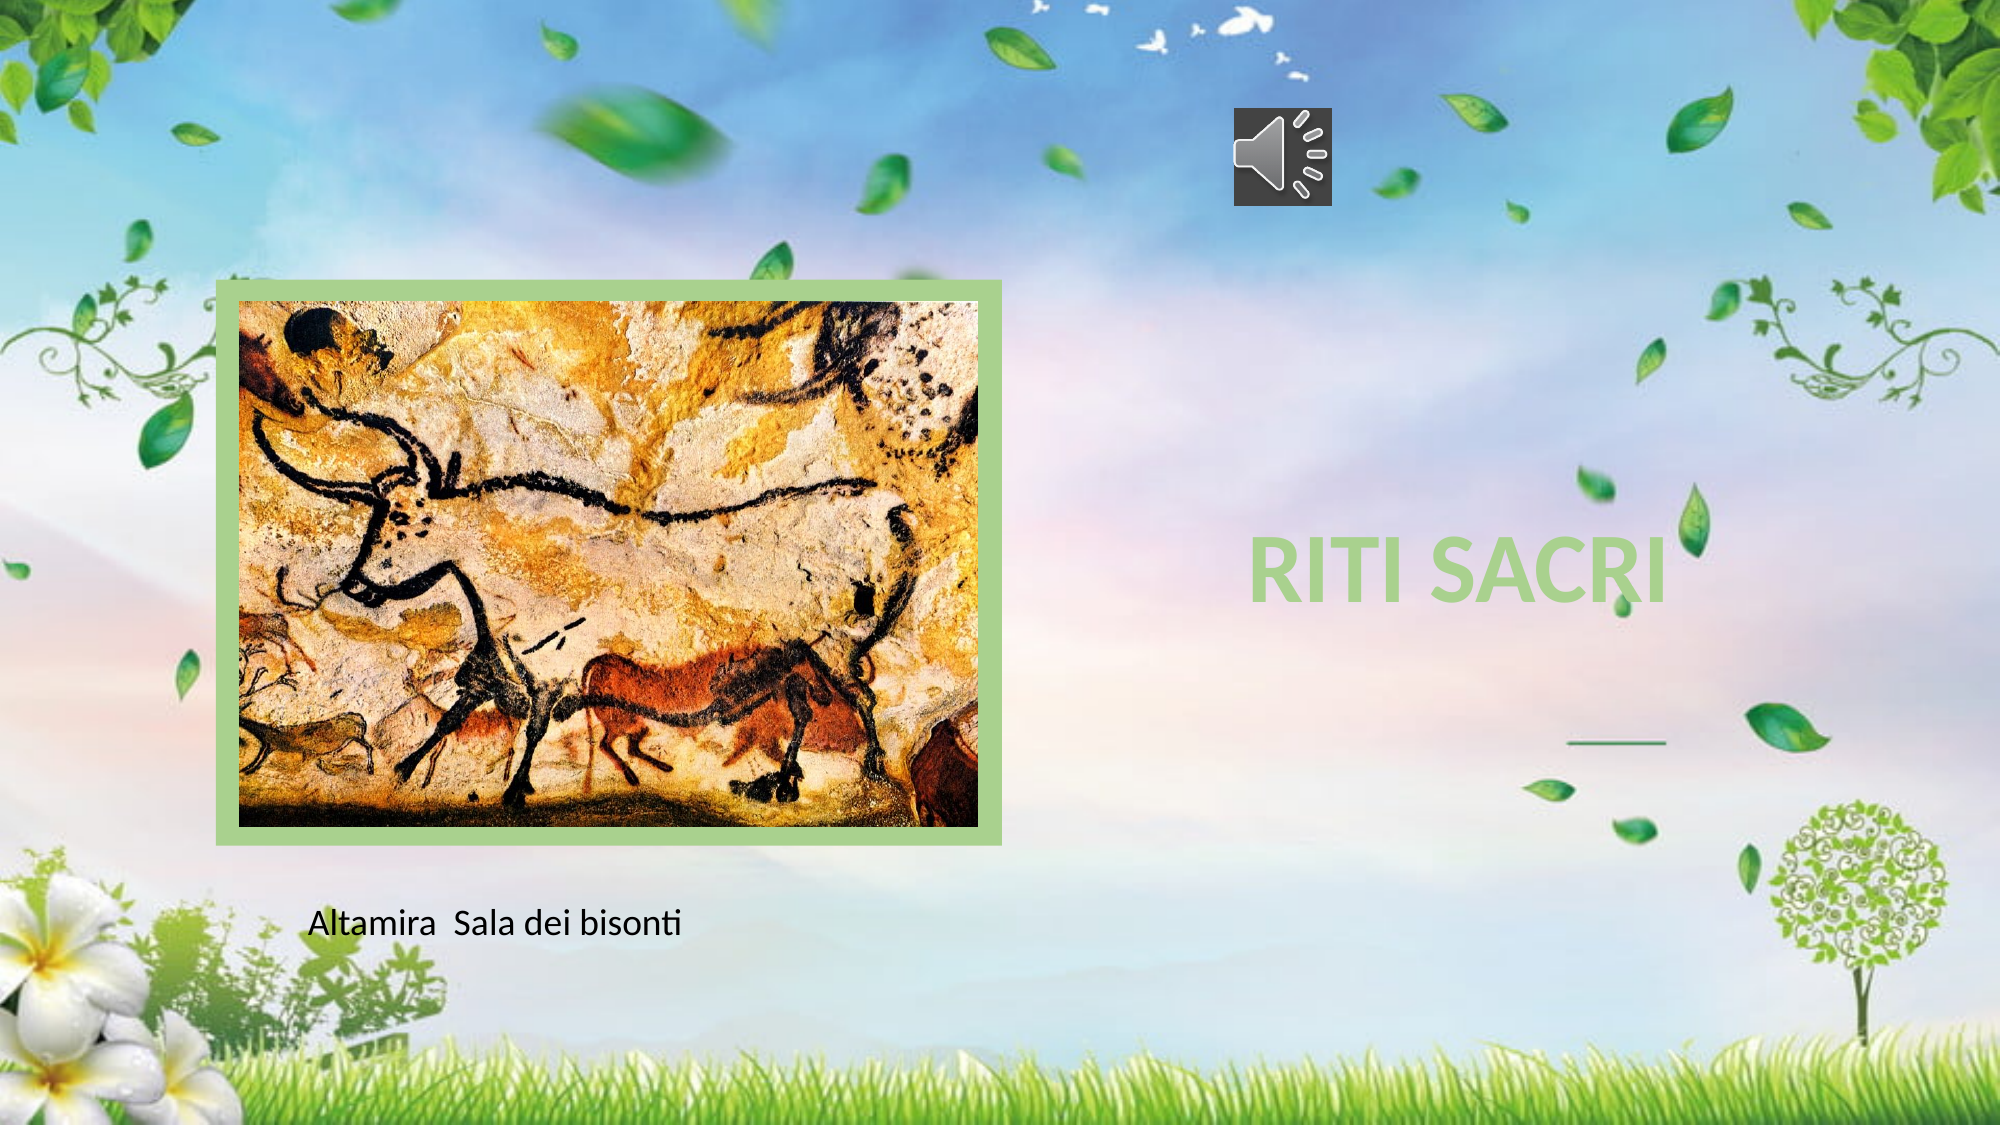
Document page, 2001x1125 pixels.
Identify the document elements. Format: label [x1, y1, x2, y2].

list [0, 0, 2000, 1125]
list [239, 301, 978, 827]
picture [1232, 107, 1333, 208]
